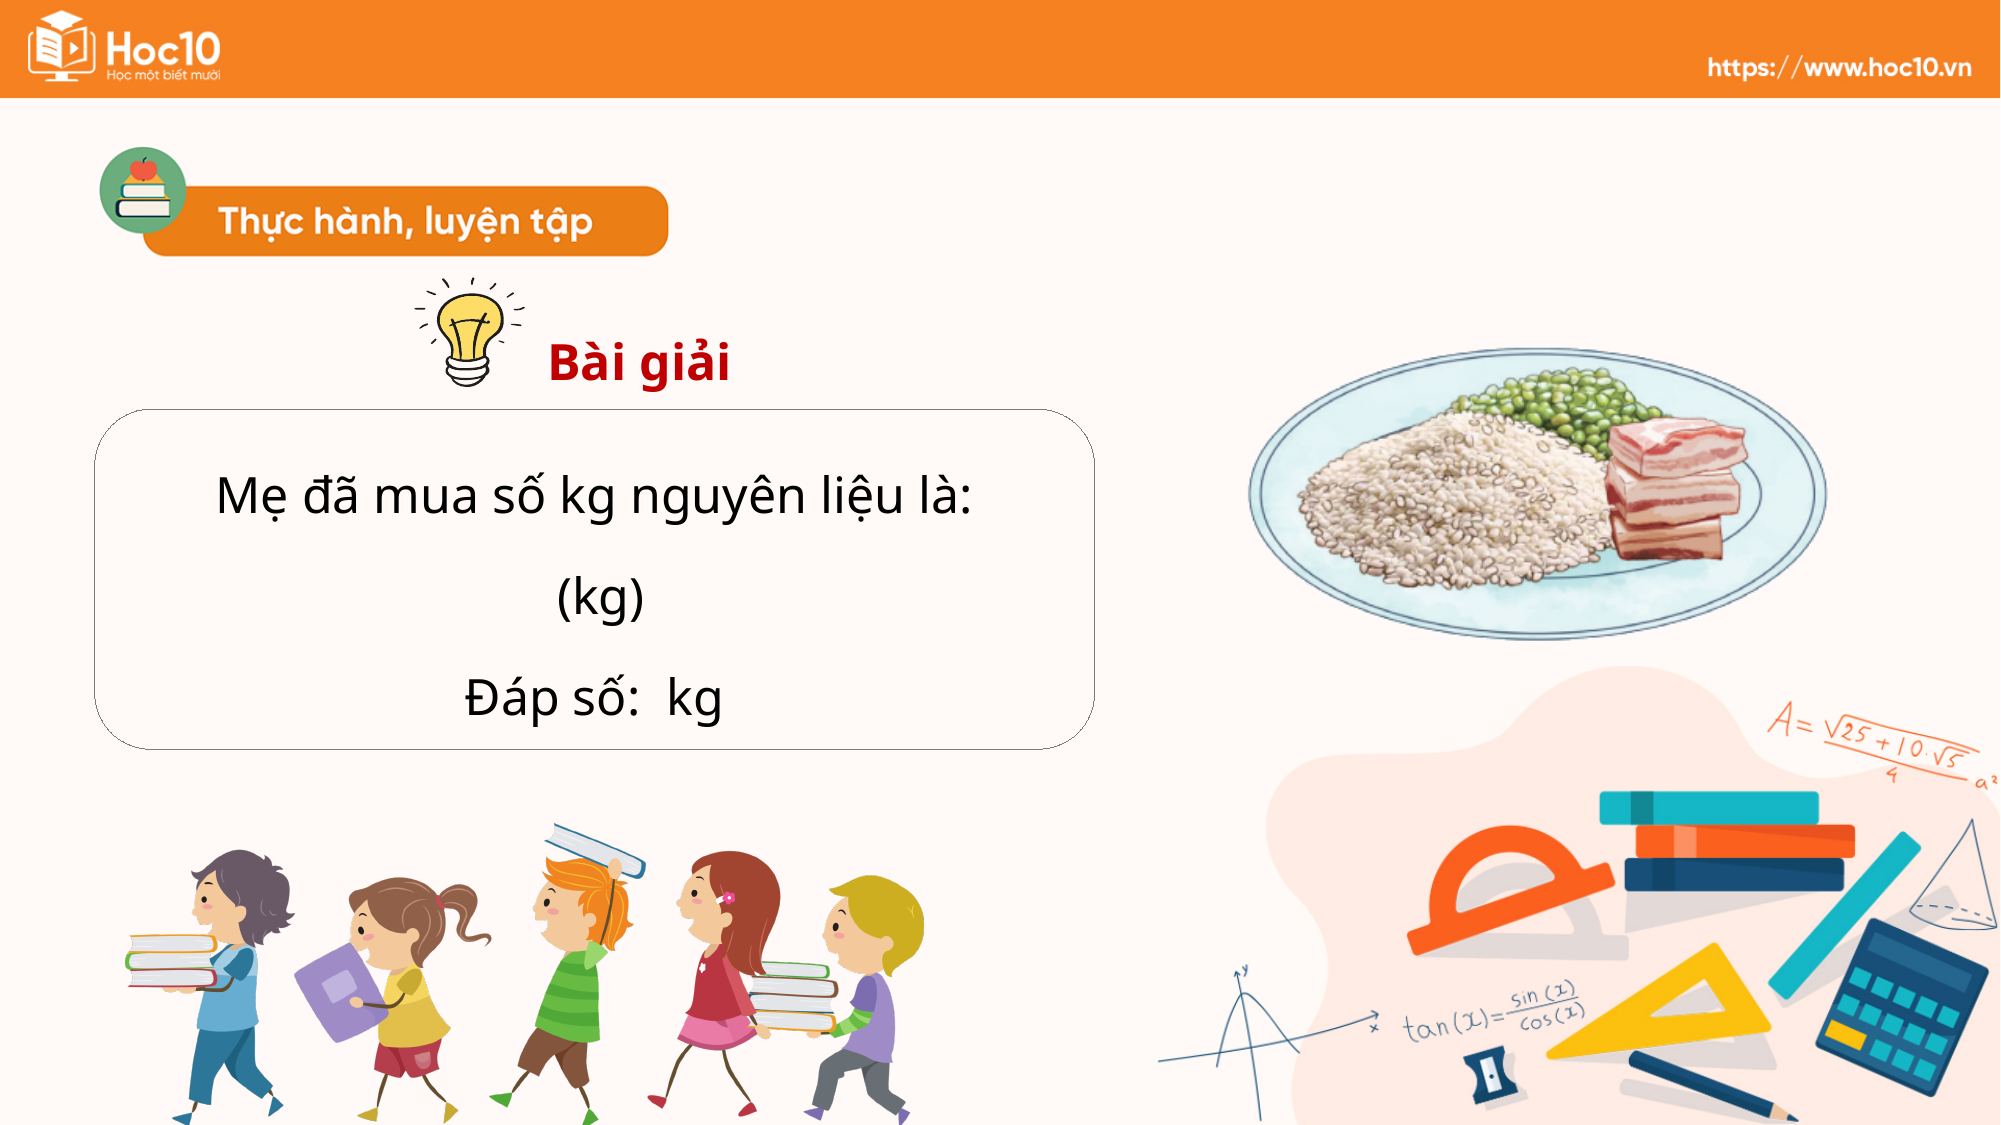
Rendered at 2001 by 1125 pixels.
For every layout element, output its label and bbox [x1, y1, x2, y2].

picture [0, 0, 2001, 1125]
text_box [414, 277, 776, 388]
